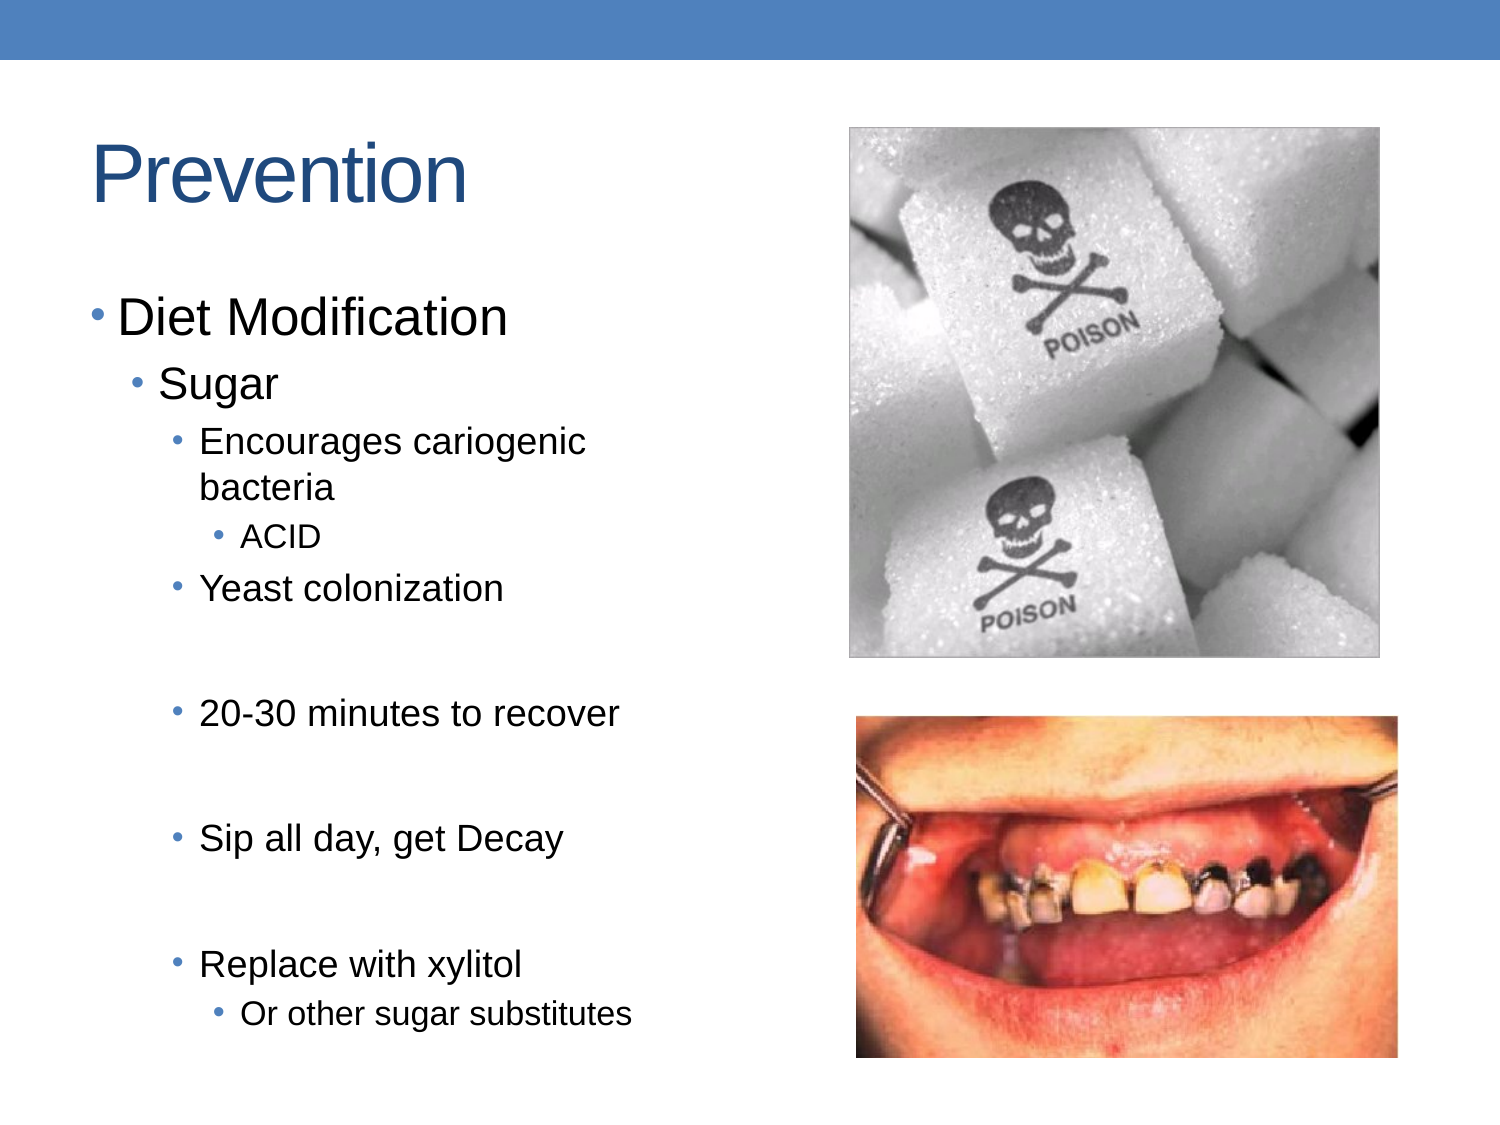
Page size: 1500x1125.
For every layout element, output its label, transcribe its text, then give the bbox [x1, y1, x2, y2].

picture [849, 126, 1380, 658]
title Prevention [75, 87, 1425, 250]
picture [855, 715, 1399, 1058]
list Diet Modification Sugar Encourages cariogenic bacteria ACID Yeast colonization 20-30 minutes to recover Sip all day, get Decay Replace with xylitol Or other sugar substitutes [75, 274, 738, 1049]
